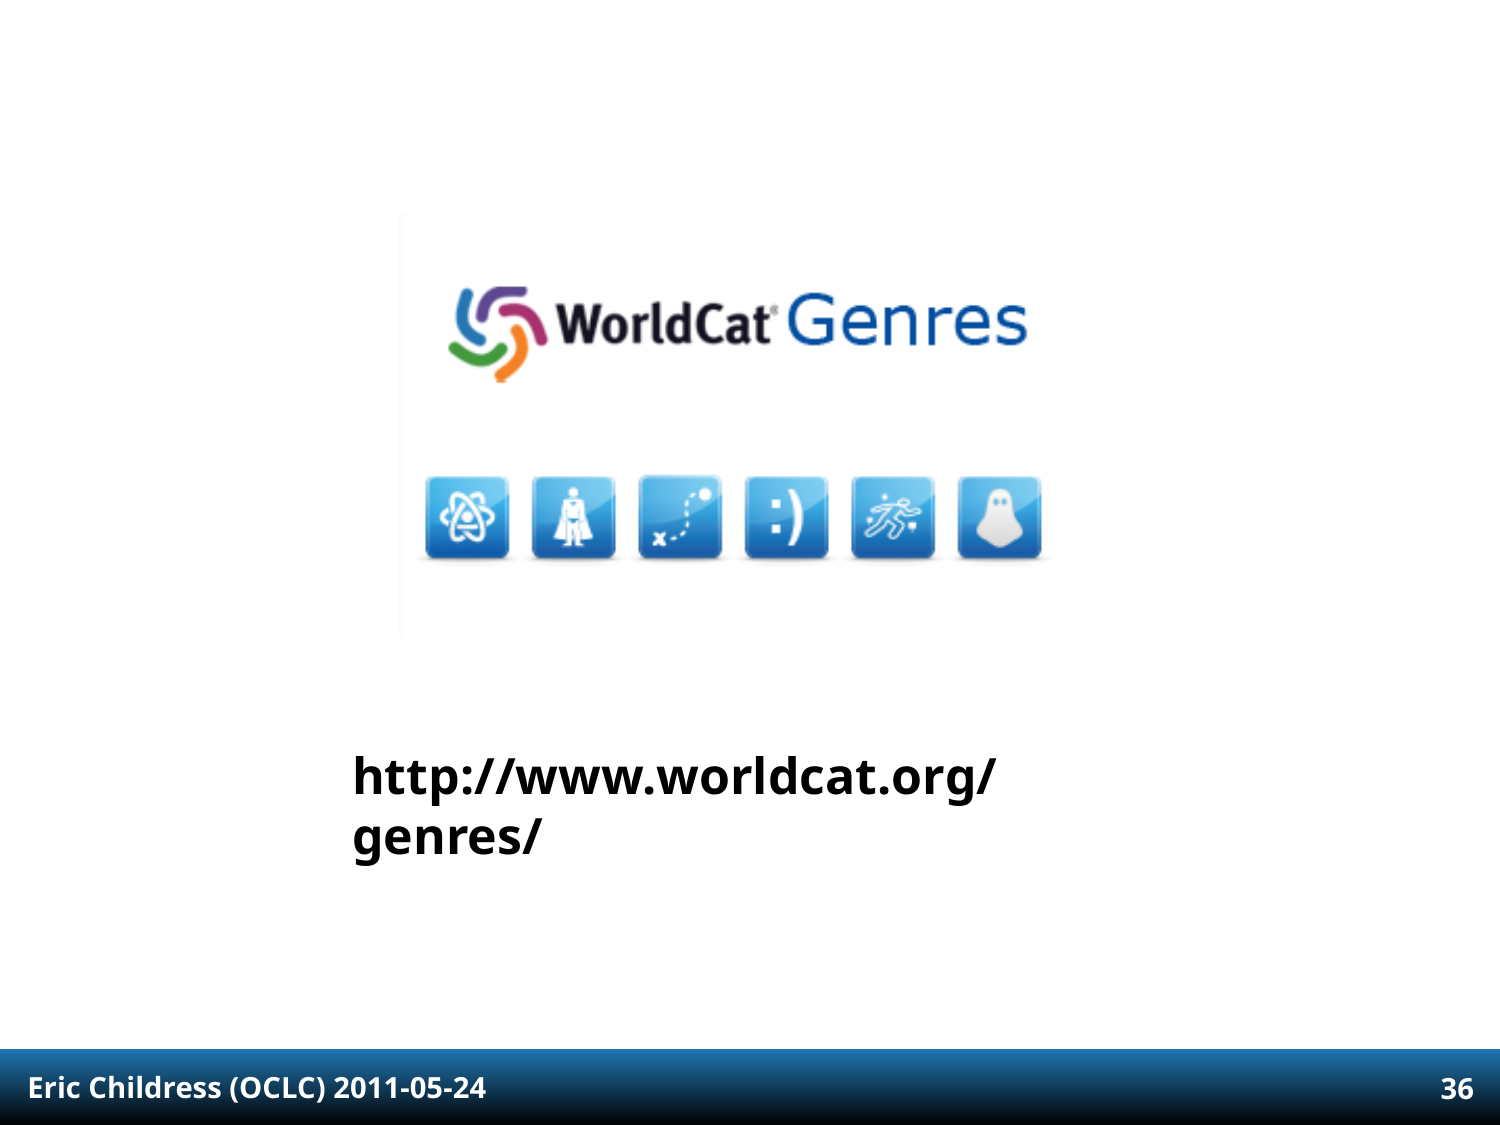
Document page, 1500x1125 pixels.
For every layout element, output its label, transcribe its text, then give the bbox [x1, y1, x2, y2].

picture [399, 212, 1067, 638]
text_box http://www.worldcat.org/genres/ [337, 737, 1163, 872]
